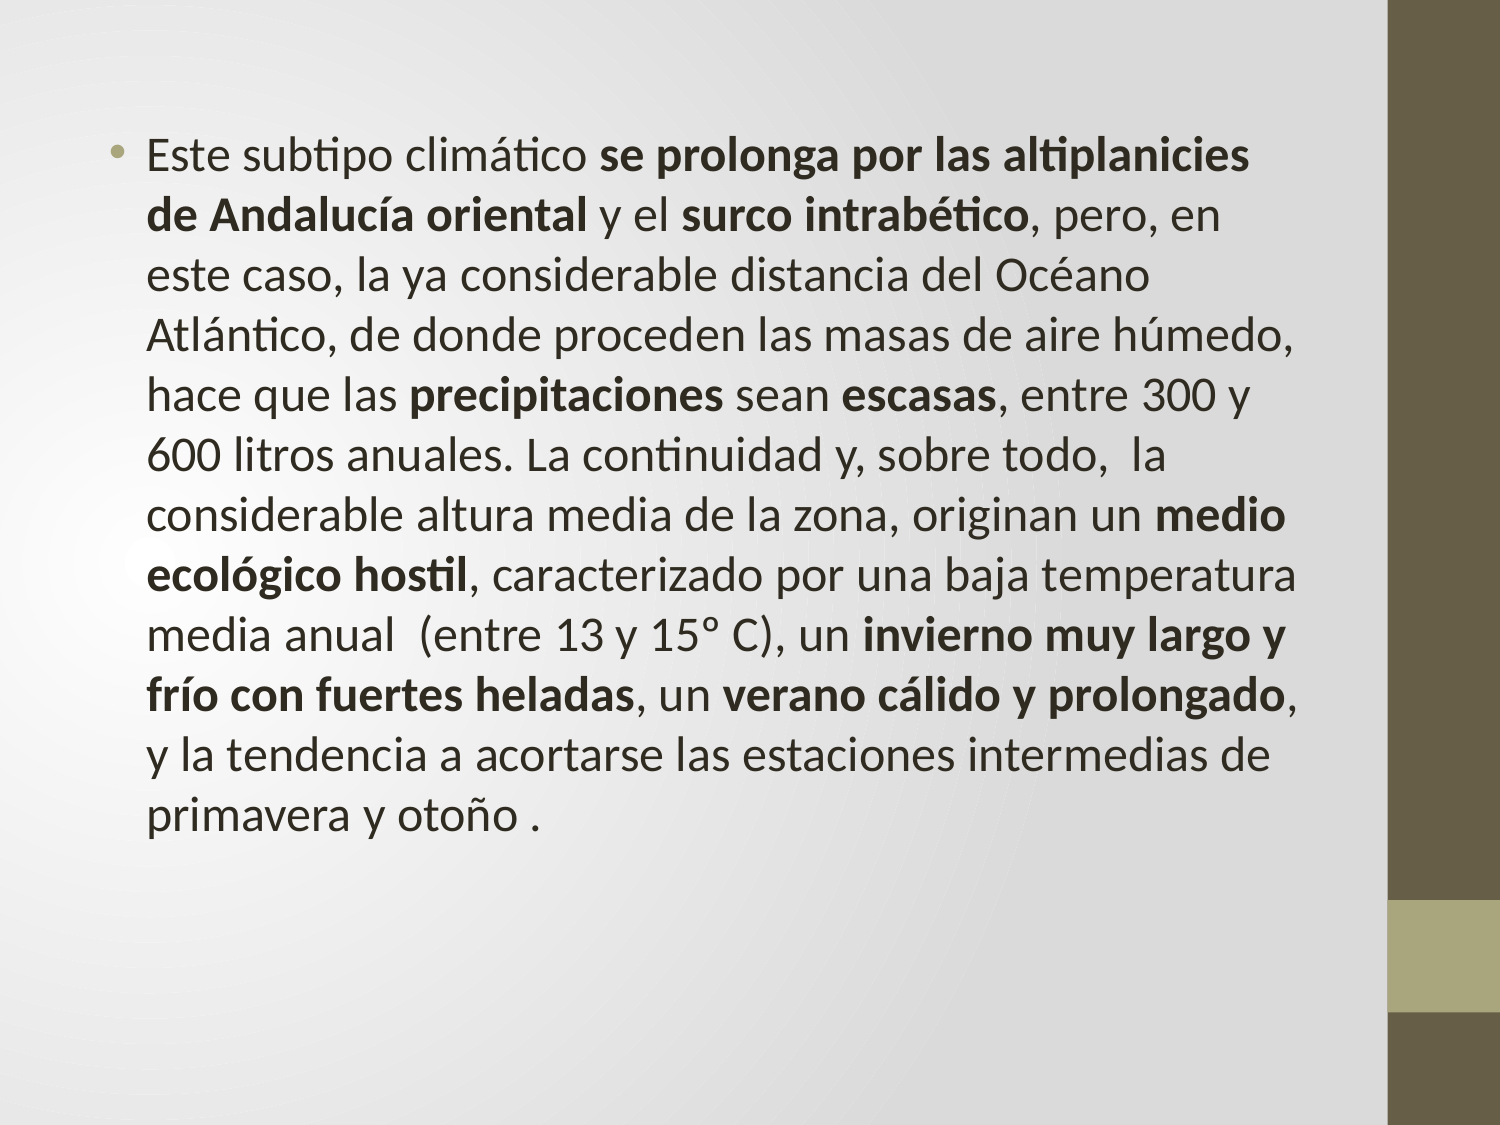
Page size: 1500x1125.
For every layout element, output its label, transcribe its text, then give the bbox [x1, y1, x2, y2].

list Este subtipo climático se prolonga por las altiplanicies de Andalucía oriental y el surco intrabético, pero, en este caso, la ya considerable distancia del Océano Atlántico, de donde proceden las masas de aire húmedo, hace que las precipitaciones sean escasas, entre 300 y 600 litros anuales. La continuidad y, sobre todo, la considerable altura media de la zona, originan un medio ecológico hostil, caracterizado por una baja temperatura media anual (entre 13 y 15º C), un invierno muy largo y frío con fuertes heladas, un verano cálido y prolongado, y la tendencia a acortarse las estaciones intermedias de primavera y otoño . [75, 113, 1325, 1050]
